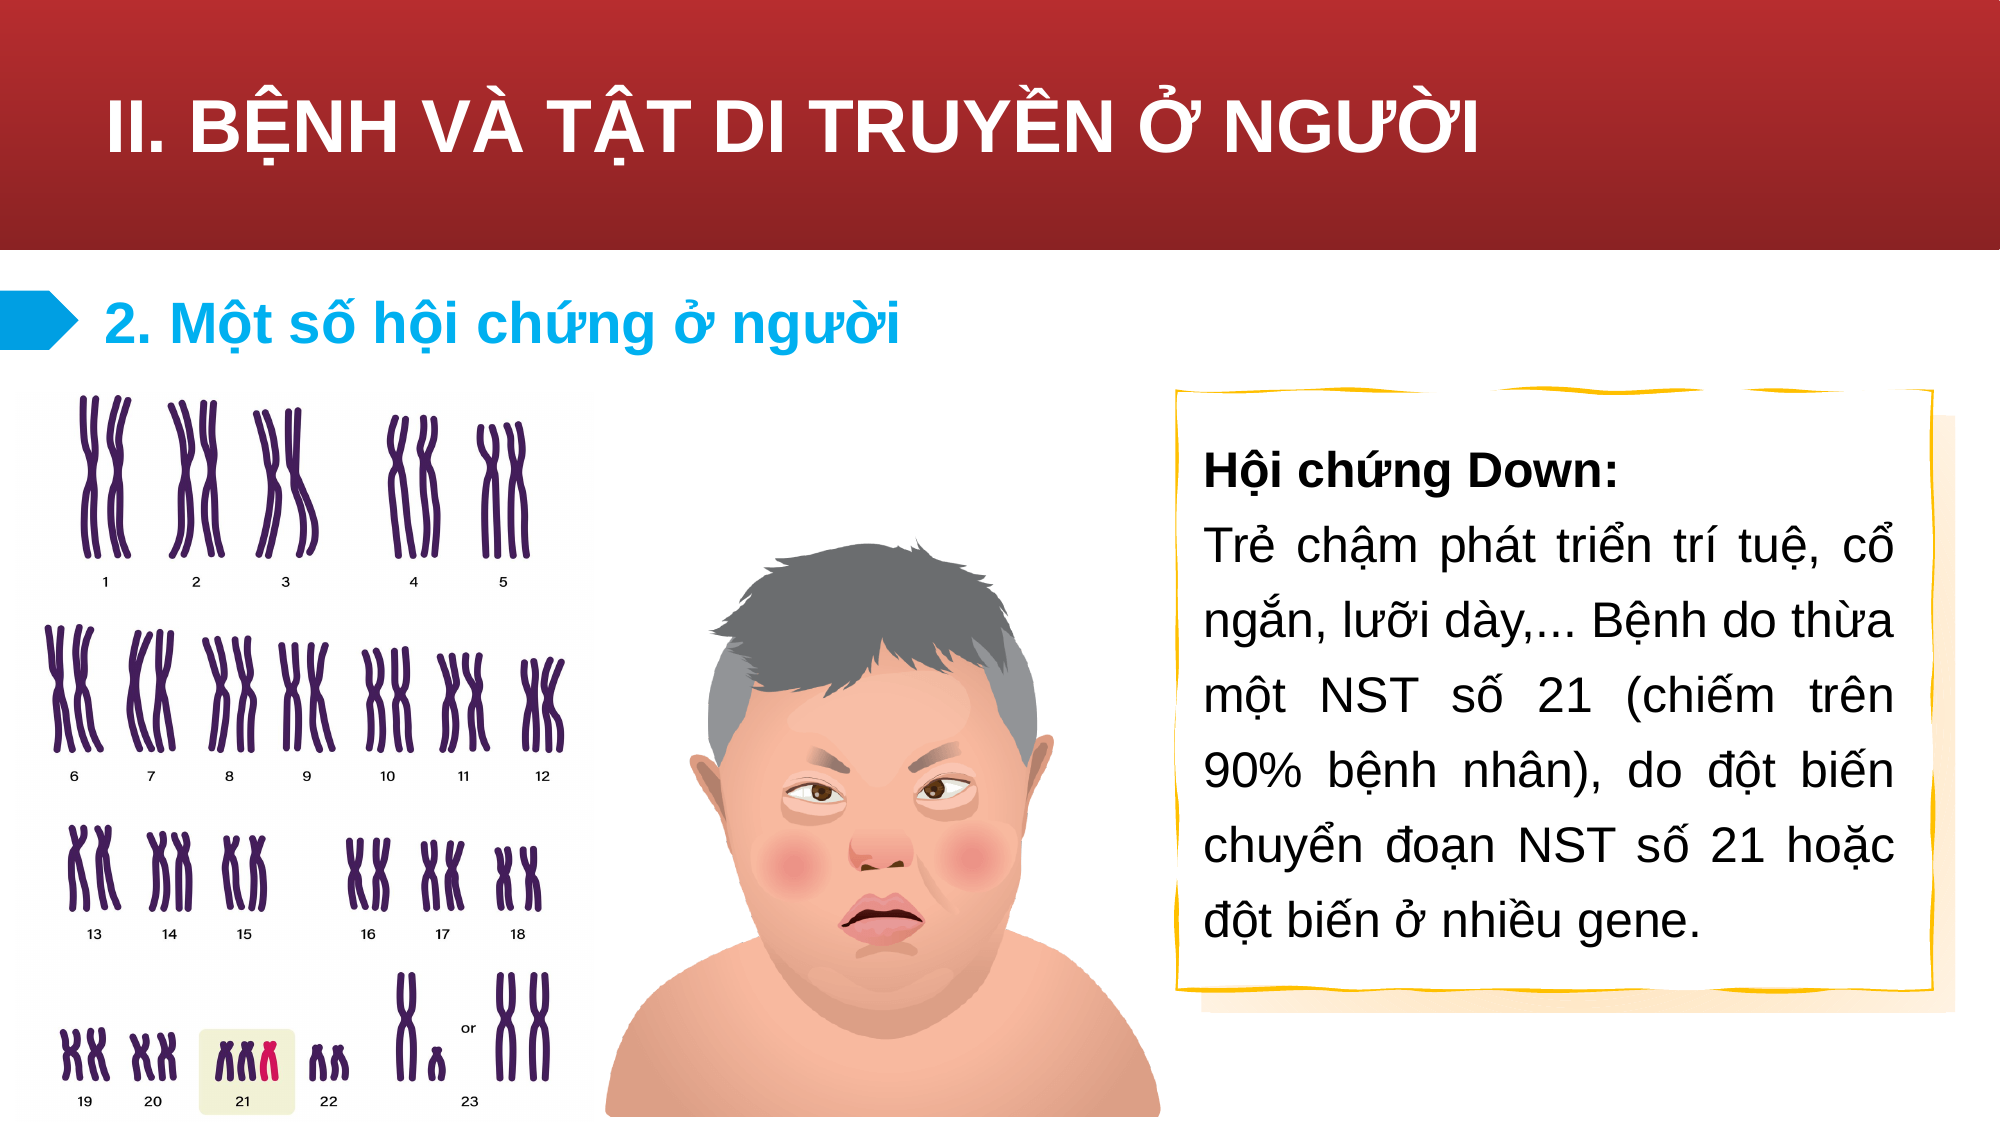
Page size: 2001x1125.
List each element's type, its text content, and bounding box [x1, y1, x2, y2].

picture [15, 392, 594, 1122]
text_box [0, 289, 81, 351]
text_box [1200, 415, 1956, 1013]
text_box 2. Một số hội chứng ở người [89, 277, 1141, 363]
text_box Hội chứng Down: Trẻ chậm phát triển trí tuệ, cổ ngắn, lưỡi dày,... Bệnh do thừa một NST số 21 (chiếm trên 90% bệnh nhân), do đột biến chuyển đoạn NST số 21 hoặc đột biến ở nhiều gene. [1188, 415, 1911, 956]
picture [597, 503, 1176, 1125]
text_box [1176, 387, 1935, 993]
title II. BỆNH VÀ TẬT DI TRUYỀN Ở NGƯỜI [90, 19, 1825, 237]
